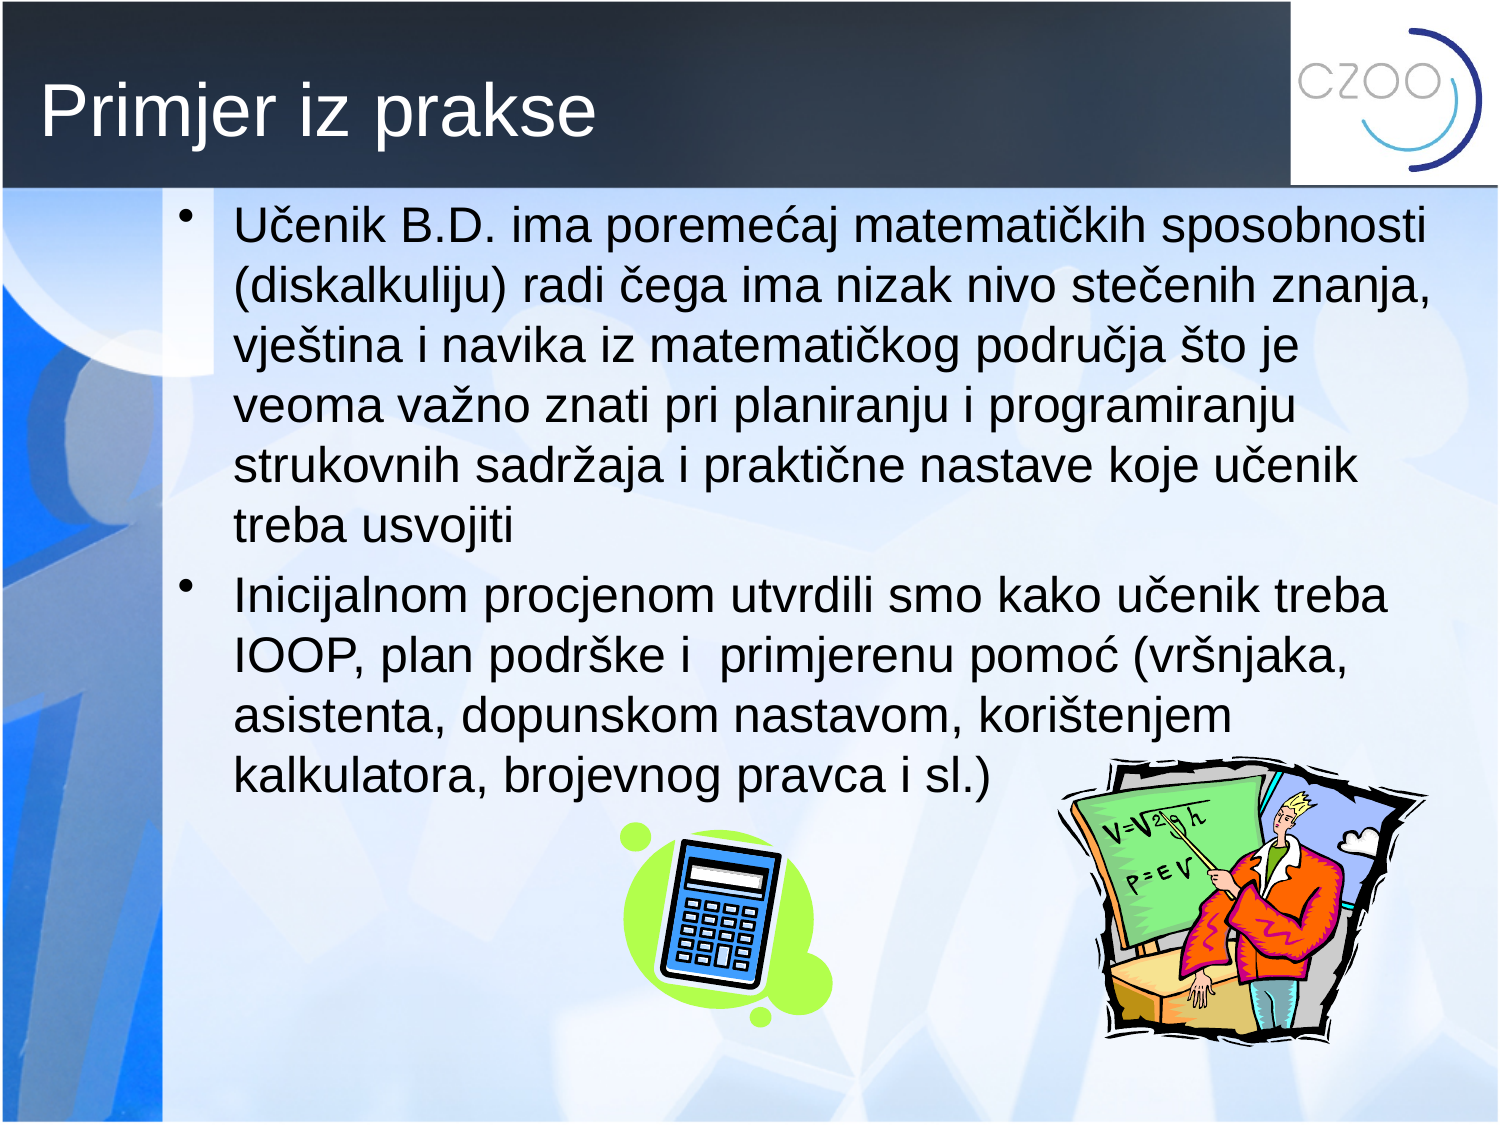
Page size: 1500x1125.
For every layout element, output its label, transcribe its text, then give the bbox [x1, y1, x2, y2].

title Primjer iz prakse [24, 37, 1285, 176]
picture [0, 0, 1500, 1125]
list Učenik B.D. ima poremećaj matematičkih sposobnosti (diskalkuliju) radi čega ima nizak nivo stečenih znanja, vještina i navika iz matematičkog područja što je veoma važno znati pri planiranju i programiranju strukovnih sadržaja i praktične nastave koje učenik treba usvojiti Inicijalnom procjenom utvrdili smo kako učenik treba IOOP, plan podrške i primjerenu pomoć (vršnjaka, asistenta, dopunskom nastavom, korištenjem kalkulatora, brojevnog pravca i sl.) [162, 184, 1476, 1013]
